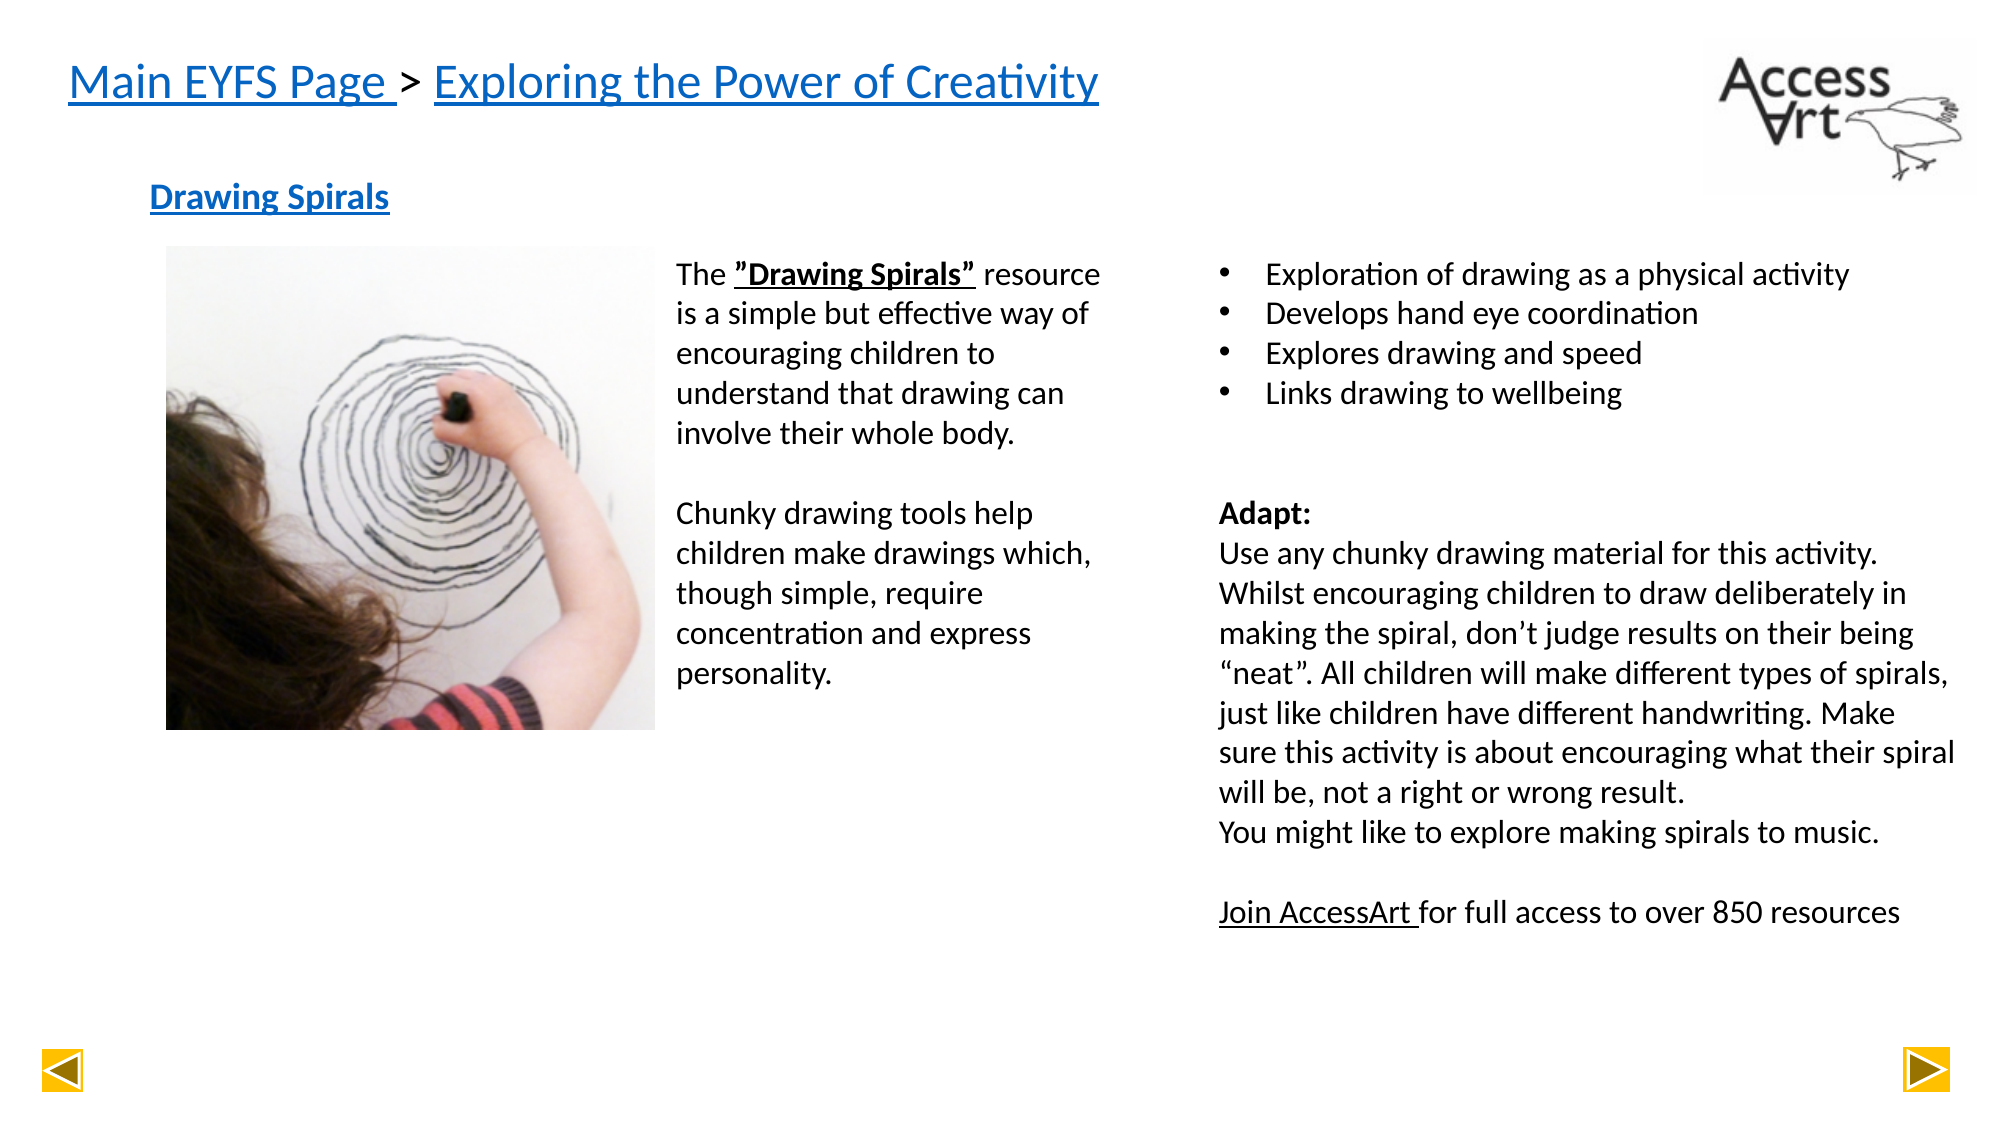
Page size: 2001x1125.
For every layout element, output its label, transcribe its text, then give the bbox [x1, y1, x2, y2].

text_box [39, 1046, 86, 1096]
text_box Drawing Spirals [134, 164, 1398, 225]
subtitle Main EYFS Page > Exploring the Power of Creativity [53, 48, 1547, 146]
text_box [1900, 1044, 1953, 1096]
picture [1703, 38, 1977, 195]
text_box The ”Drawing Spirals” resource is a simple but effective way of encouraging children to understand that drawing can involve their whole body. Chunky drawing tools help children make drawings which, though simple, require concentration and express personality. [661, 244, 1126, 739]
picture [166, 246, 655, 730]
text_box Exploration of drawing as a physical activity Develops hand eye coordination Explores drawing and speed Links drawing to wellbeing Adapt: Use any chunky drawing material for this activity. Whilst encouraging children to draw deliberately in making the spiral, don’t judge results on their being “neat”. All children will make different types of spirals, just like children have different handwriting. Make sure this activity is about encouraging what their spiral will be, not a right or wrong result. You might like to explore making spirals to music. Join AccessArt for full access to over 850 resources [1203, 244, 1977, 938]
